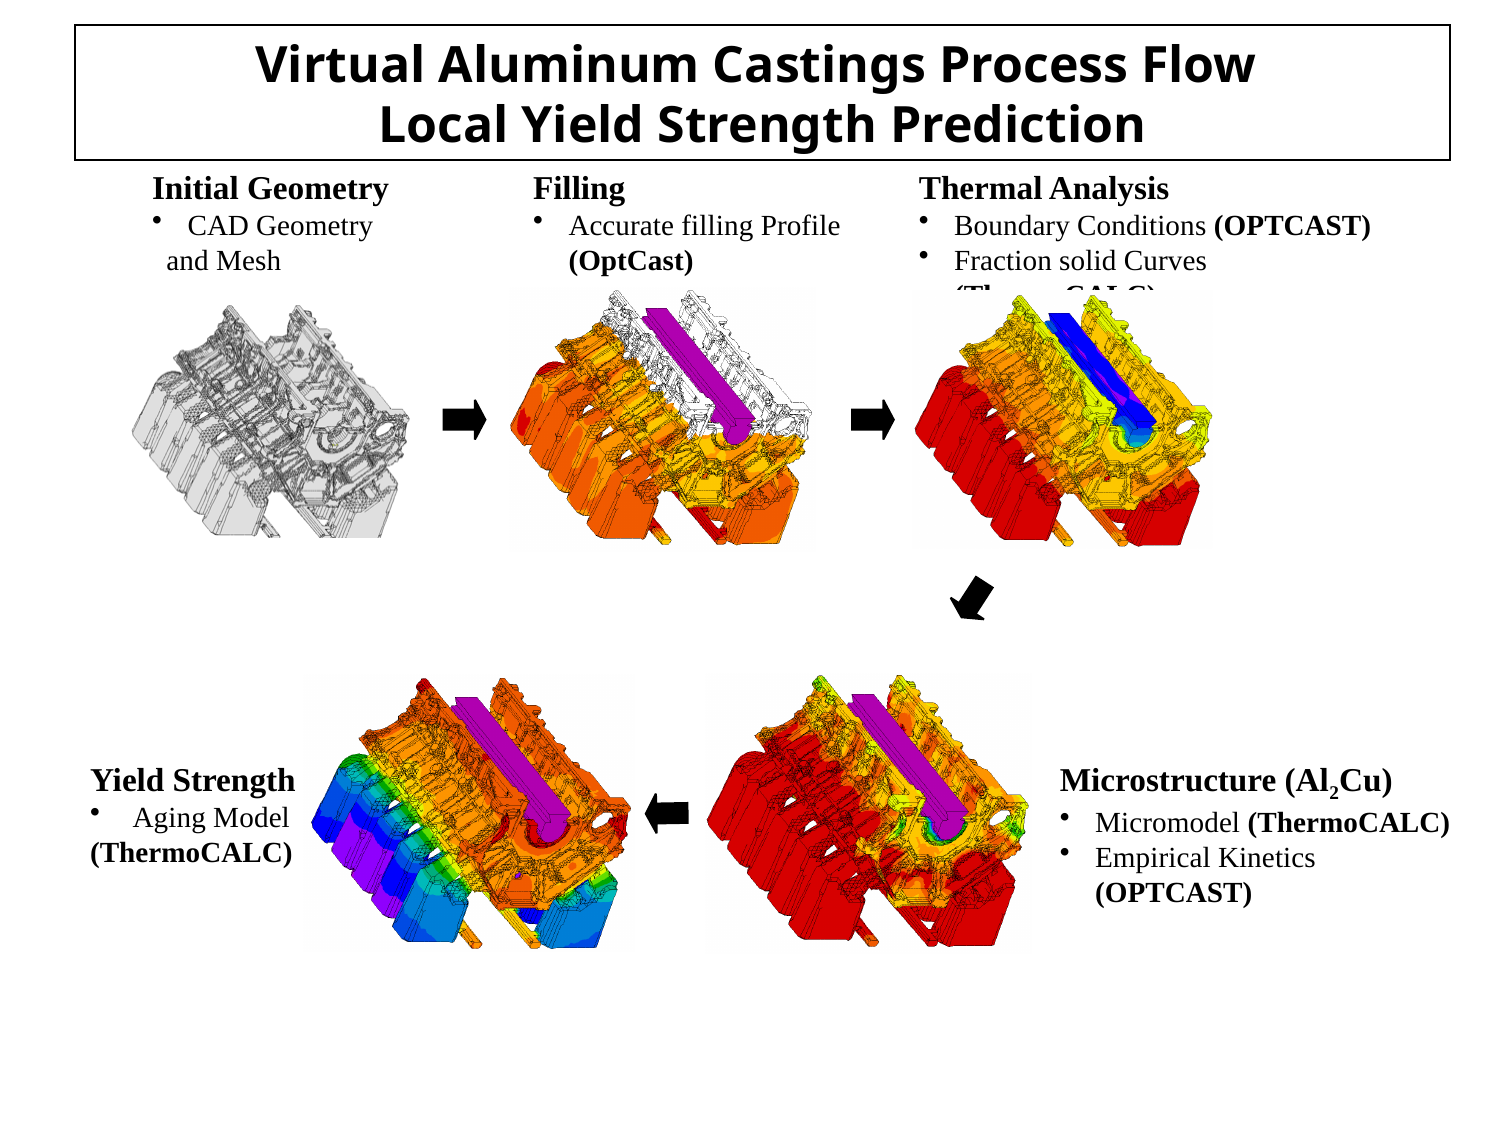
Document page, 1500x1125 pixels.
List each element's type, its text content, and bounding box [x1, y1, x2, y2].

text_box Virtual Aluminum Castings Process Flow Local Yield Strength Prediction [75, 24, 1450, 160]
text_box Microstructure (Al2Cu) Micromodel (ThermoCALC) Empirical Kinetics (OPTCAST) [1410, 750, 1473, 916]
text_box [74, 158, 1407, 954]
